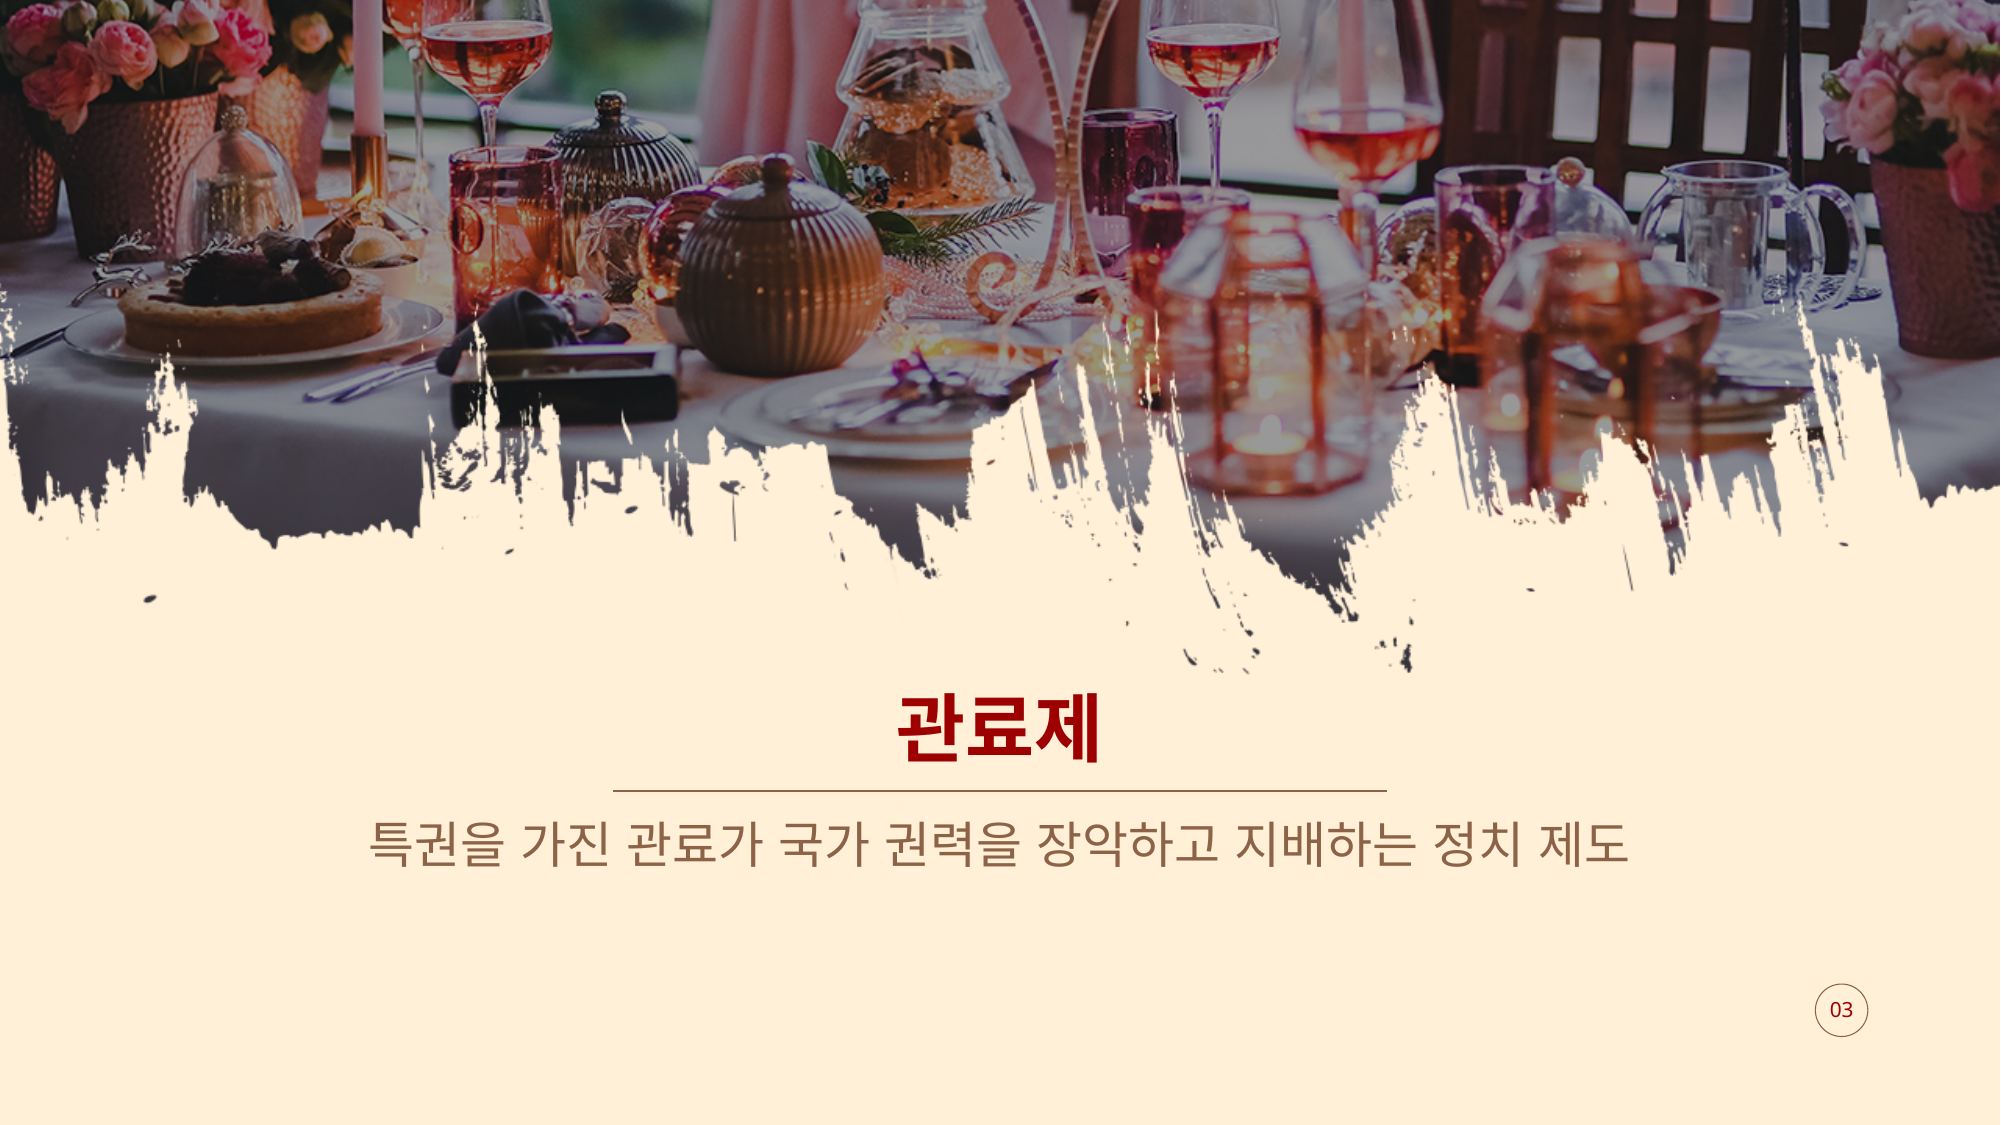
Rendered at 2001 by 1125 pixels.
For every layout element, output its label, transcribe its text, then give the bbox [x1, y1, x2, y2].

picture [0, 0, 2000, 1125]
subtitle 특권을 가진 관료가 국가 권력을 장악하고 지배하는 정치 제도 [137, 804, 1863, 891]
slide_number 03 [1811, 980, 1872, 1041]
title 관료제 [137, 665, 1863, 799]
